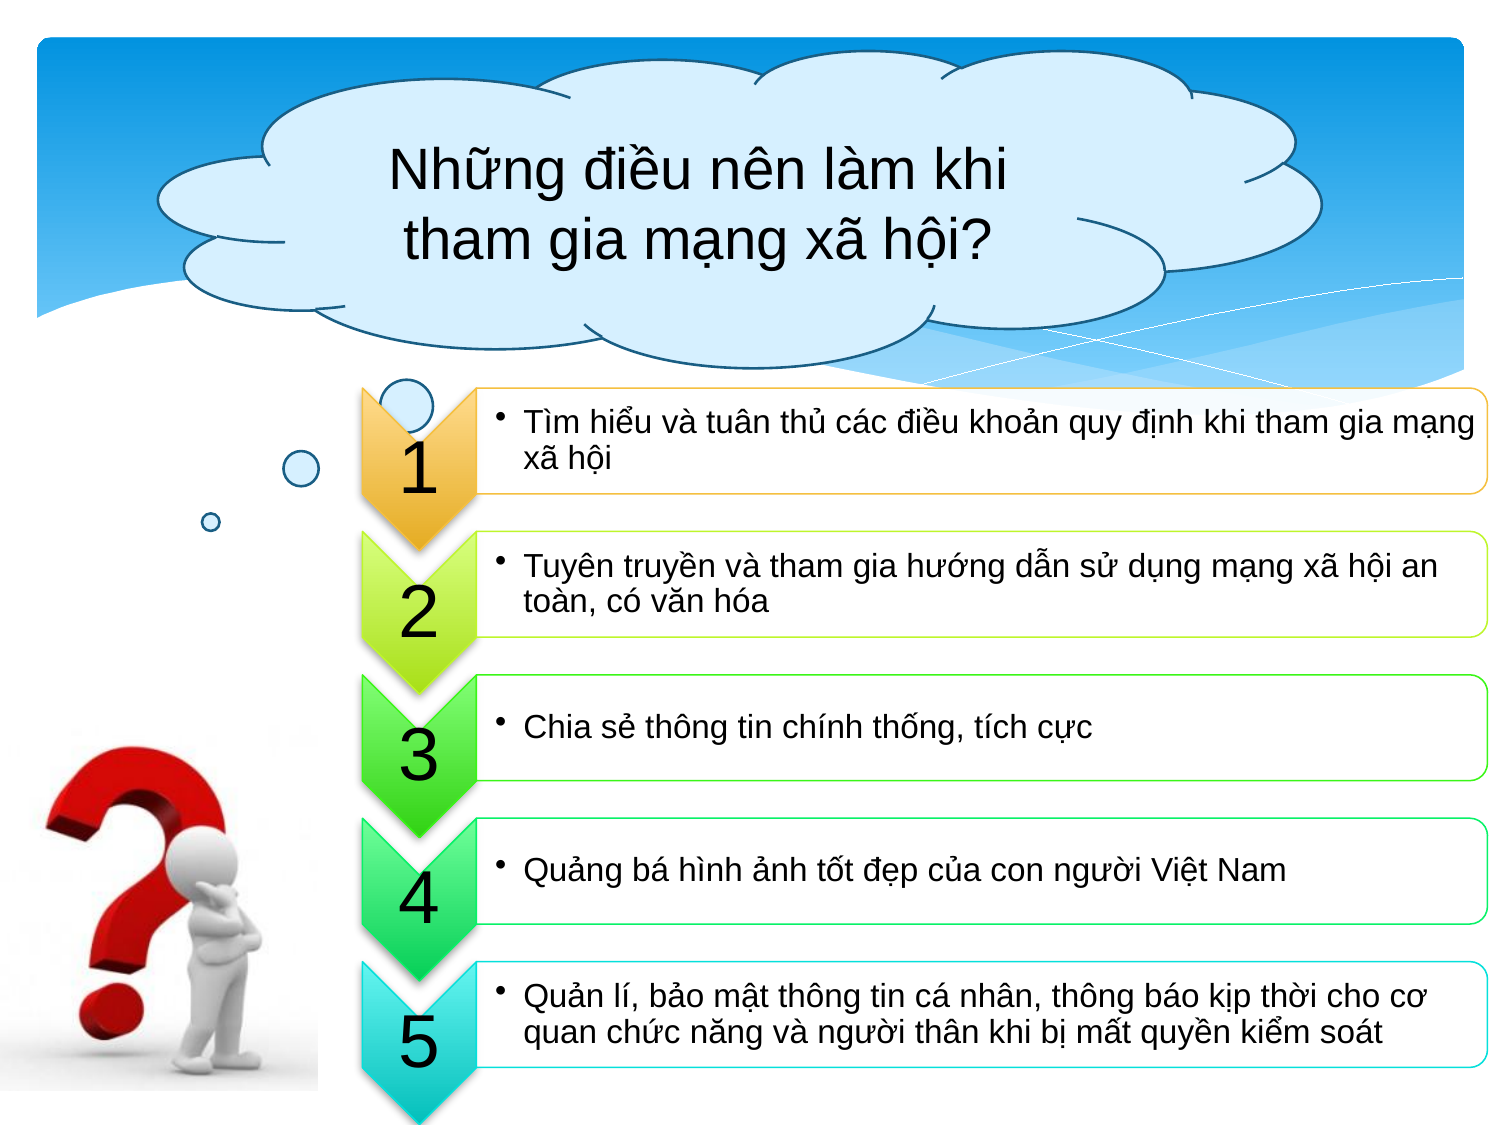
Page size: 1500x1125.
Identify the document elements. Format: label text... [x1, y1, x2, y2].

text_box Những điều nên làm khi tham gia mạng xã hội? [156, 49, 1324, 370]
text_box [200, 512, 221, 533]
text_box Những điều nên làm khi tham gia mạng xã hội? [282, 449, 321, 488]
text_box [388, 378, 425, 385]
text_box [362, 387, 1488, 1125]
picture [0, 724, 318, 1091]
